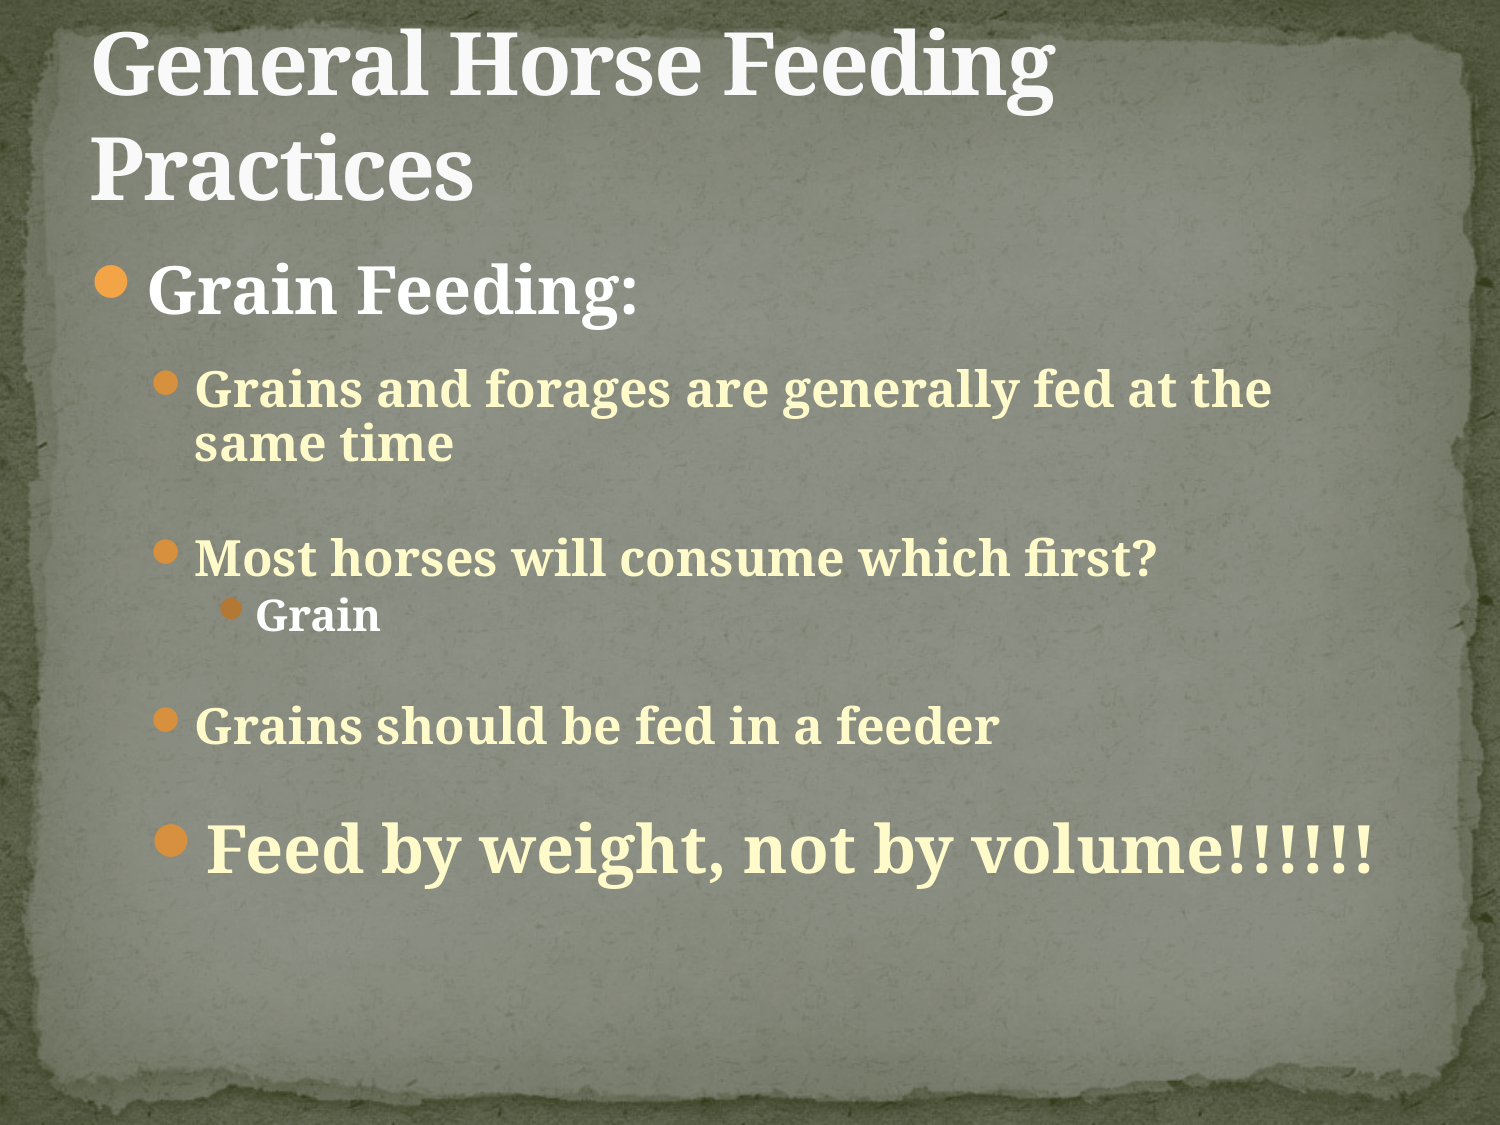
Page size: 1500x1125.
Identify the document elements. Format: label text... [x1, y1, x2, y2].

title General Horse Feeding Practices [74, 24, 1425, 225]
list Grain Feeding: Grains and forages are generally fed at the same time Most horses will consume which first? Grain Grains should be fed in a feeder Feed by weight, not by volume!!!!!! [75, 249, 1425, 1000]
